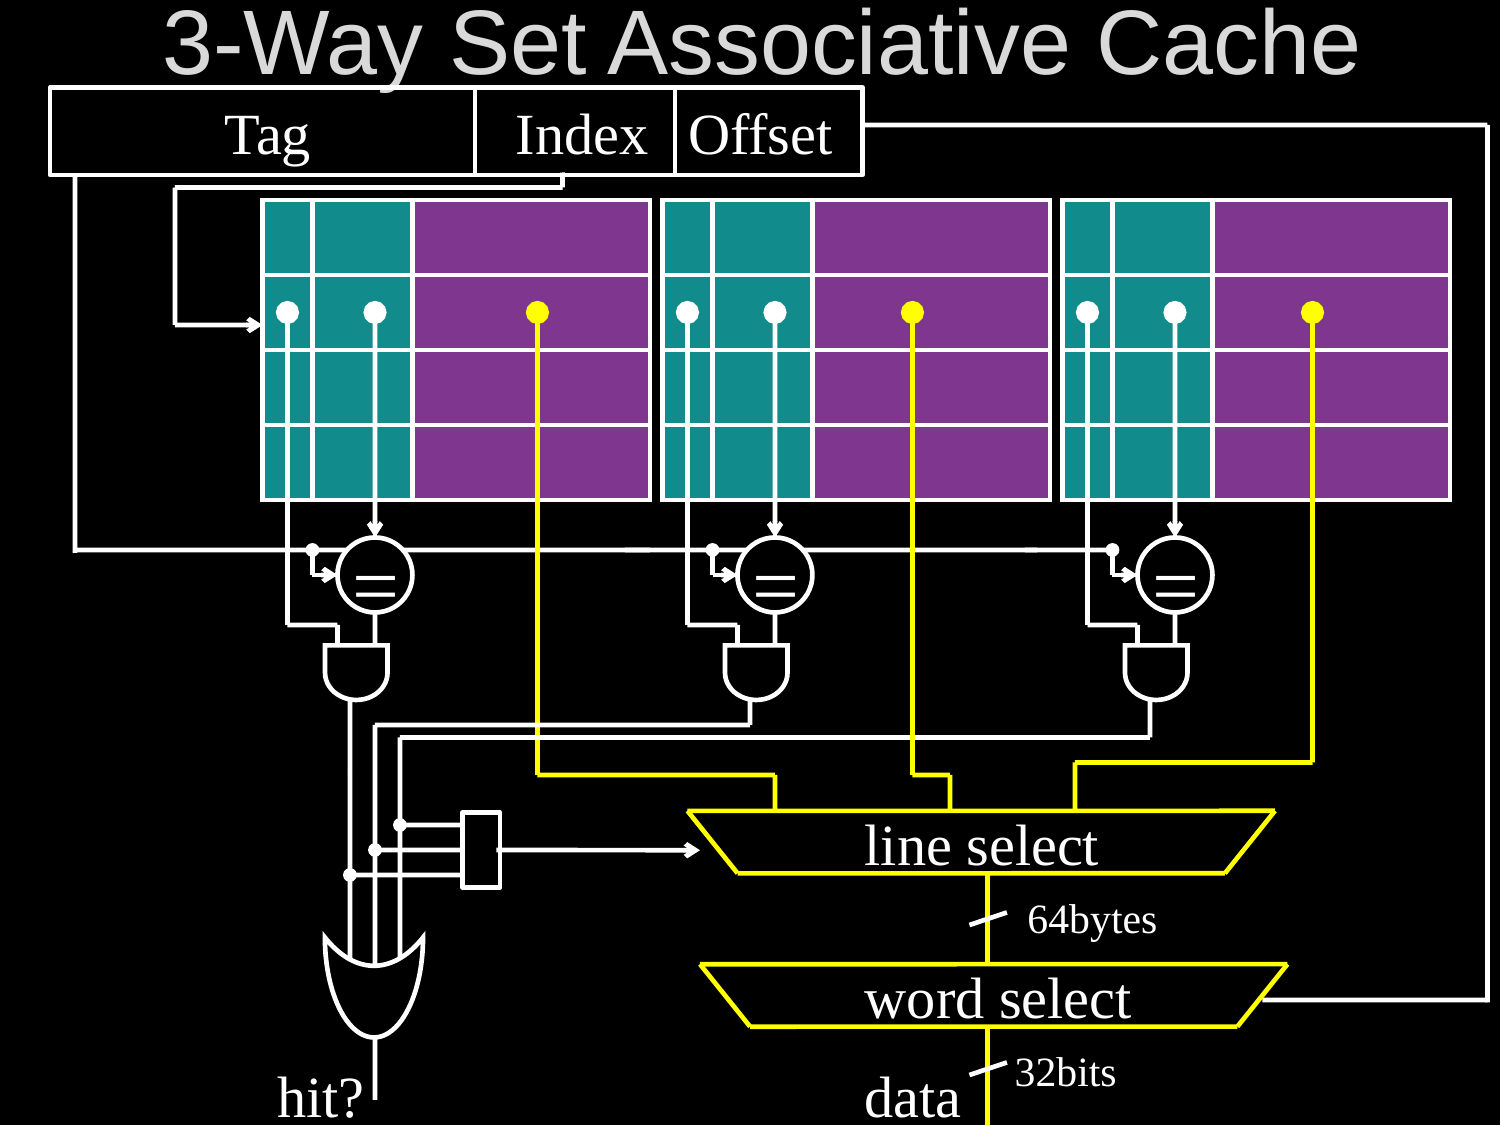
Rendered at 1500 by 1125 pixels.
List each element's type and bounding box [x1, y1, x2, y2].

text_box [48, 85, 1488, 1125]
title [0, 0, 1500, 75]
